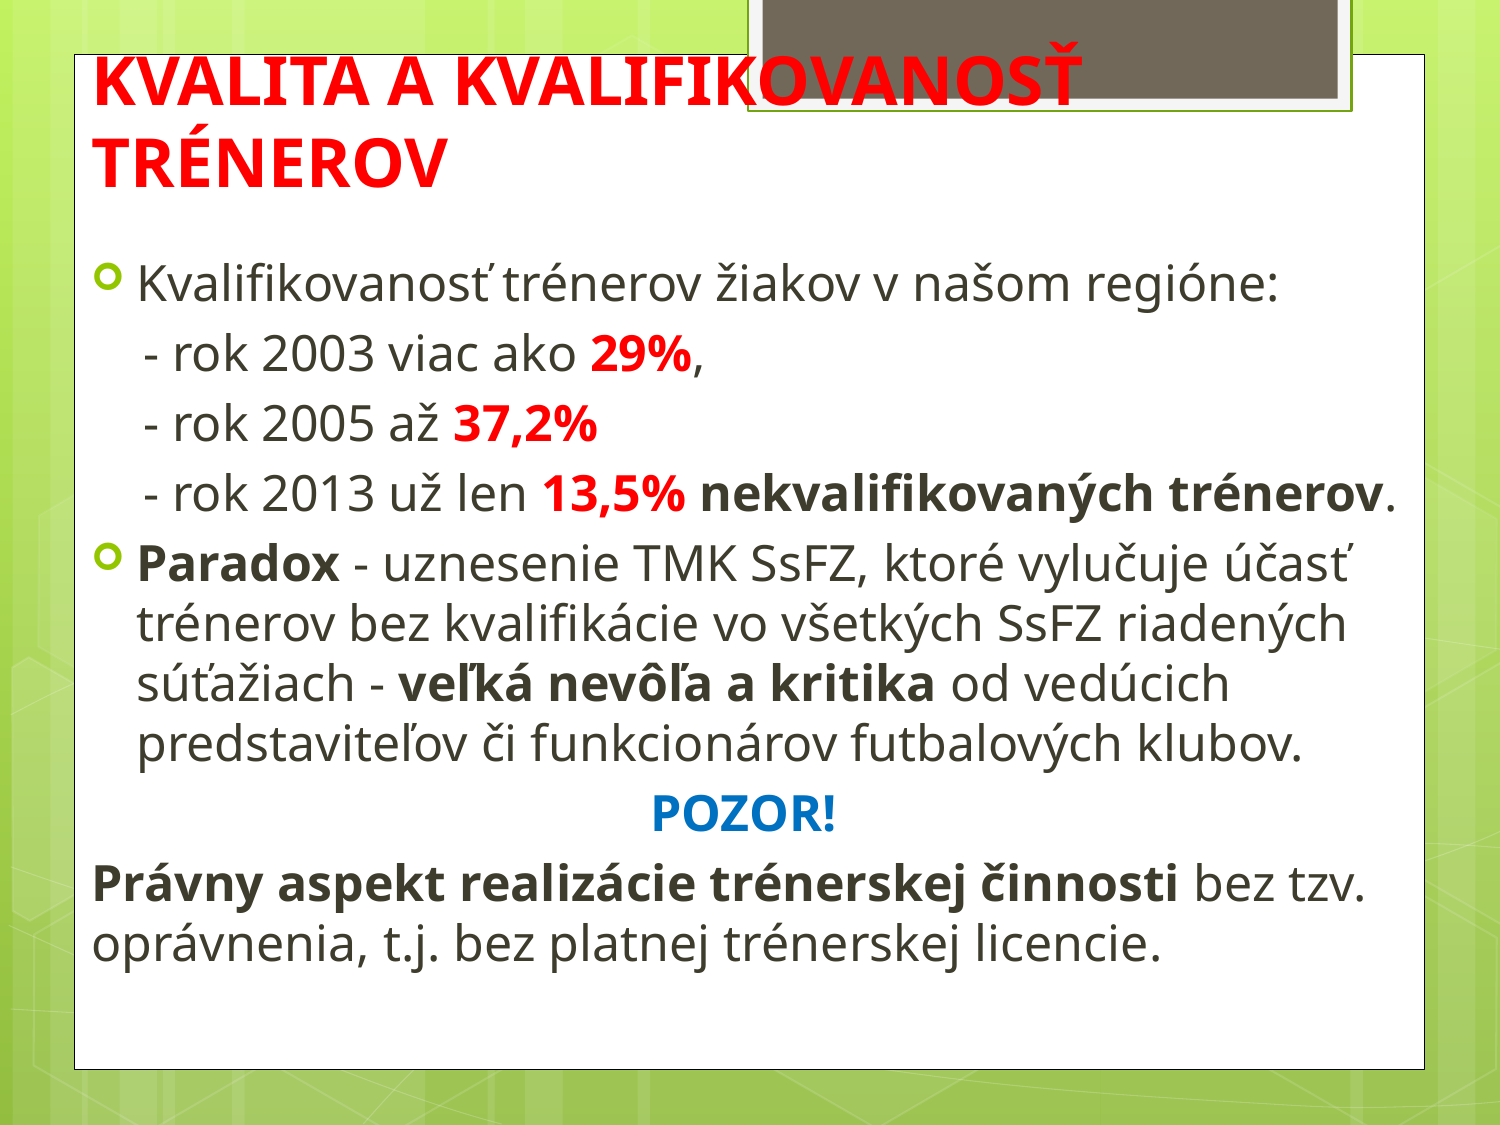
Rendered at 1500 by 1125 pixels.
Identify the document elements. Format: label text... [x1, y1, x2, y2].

list Kvalifikovanosť trénerov žiakov v našom regióne: - rok 2003 viac ako 29%, - rok 2005 až 37,2% - rok 2013 už len 13,5% nekvalifikovaných trénerov. Paradox - uznesenie TMK SsFZ, ktoré vylučuje účasť trénerov bez kvalifikácie vo všetkých SsFZ riadených súťažiach - veľká nevôľa a kritika od vedúcich predstaviteľov či funkcionárov futbalových klubov. POZOR! Právny aspekt realizácie trénerskej činnosti bez tzv. oprávnenia, t.j. bez platnej trénerskej licencie. [64, 243, 1424, 1071]
title KVALITA A KVALIFIKOVANOSŤ TRÉNEROV [76, 90, 1436, 209]
